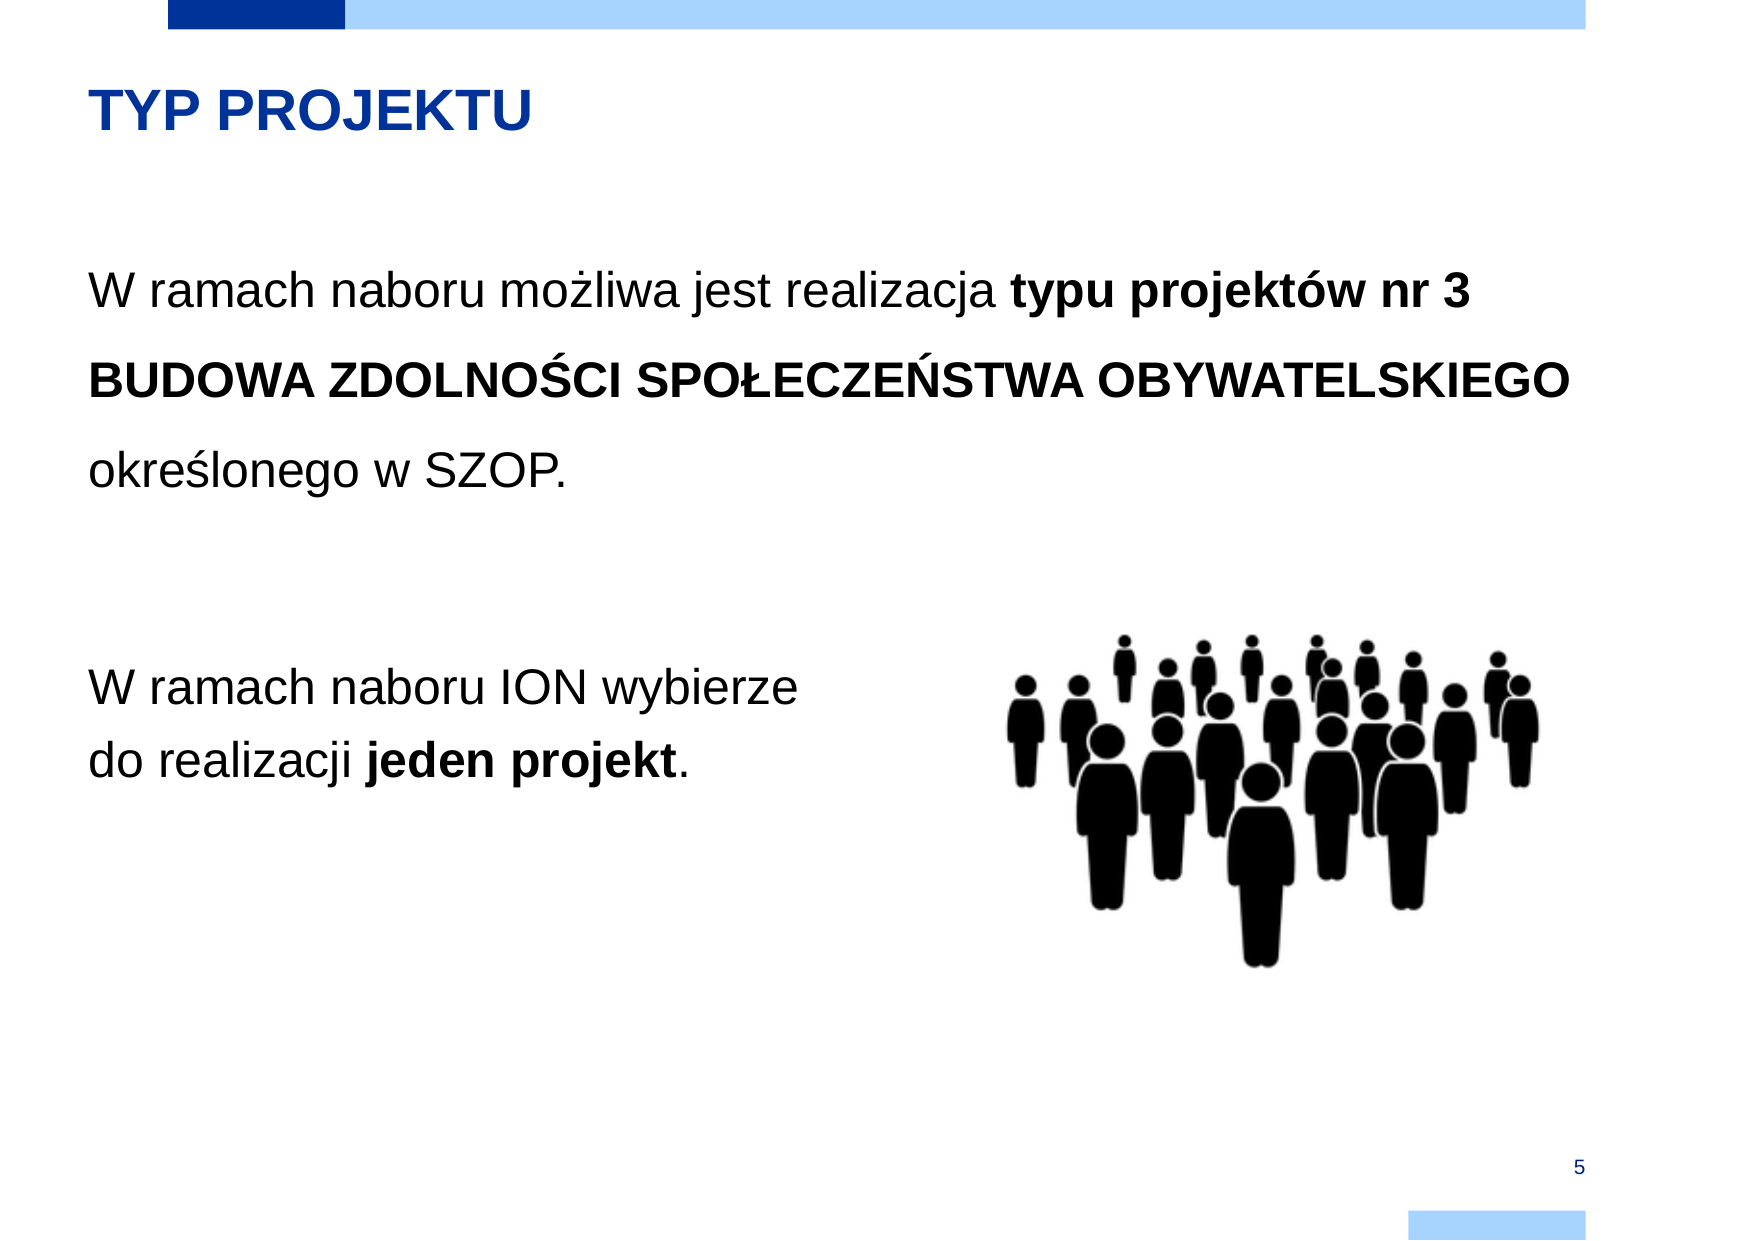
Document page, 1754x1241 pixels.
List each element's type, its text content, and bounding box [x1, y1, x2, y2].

picture [983, 620, 1558, 978]
text_box TYP PROJEKTU W ramach naboru możliwa jest realizacja typu projektów nr 3 BUDOWA ZDOLNOŚCI SPOŁECZEŃSTWA OBYWATELSKIEGO określonego w SZOP. W ramach naboru ION wybierze do realizacji jeden projekt. [73, 64, 1692, 868]
slide_number 5 [1408, 1151, 1586, 1182]
